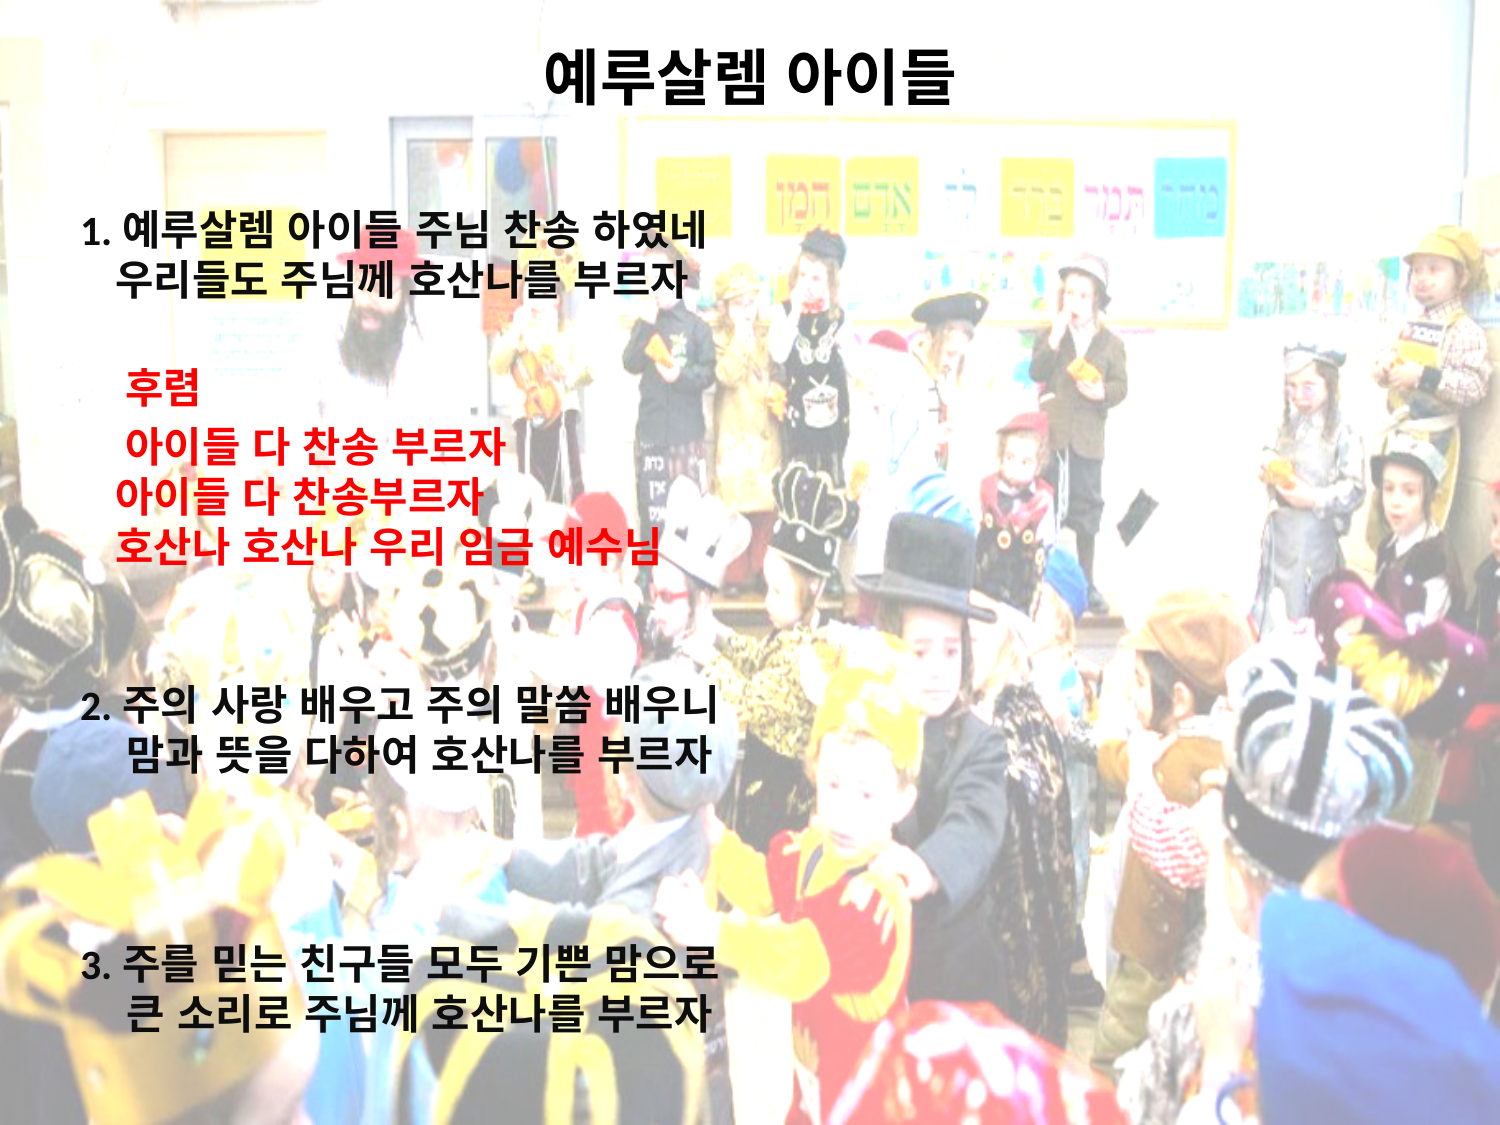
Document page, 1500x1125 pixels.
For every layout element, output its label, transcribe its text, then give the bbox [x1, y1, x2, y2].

subtitle 1.예루살렘 아이들 주님 찬송 하였네 우리들도 주님께 호산나를 부르자 후렴 아이들 다 찬송 부르자 아이들 다 찬송부르자 호산나 호산나 우리 임금 예수님 2.주의 사랑 배우고 주의 말씀 배우니 맘과 뜻을 다하여 호산나를 부르자 3.주를 믿는 친구들 모두 기쁜 맘으로 큰 소리로 주님께 호산나를 부르자 [64, 196, 786, 1047]
title 예루살렘 아이들 [490, 30, 1010, 121]
